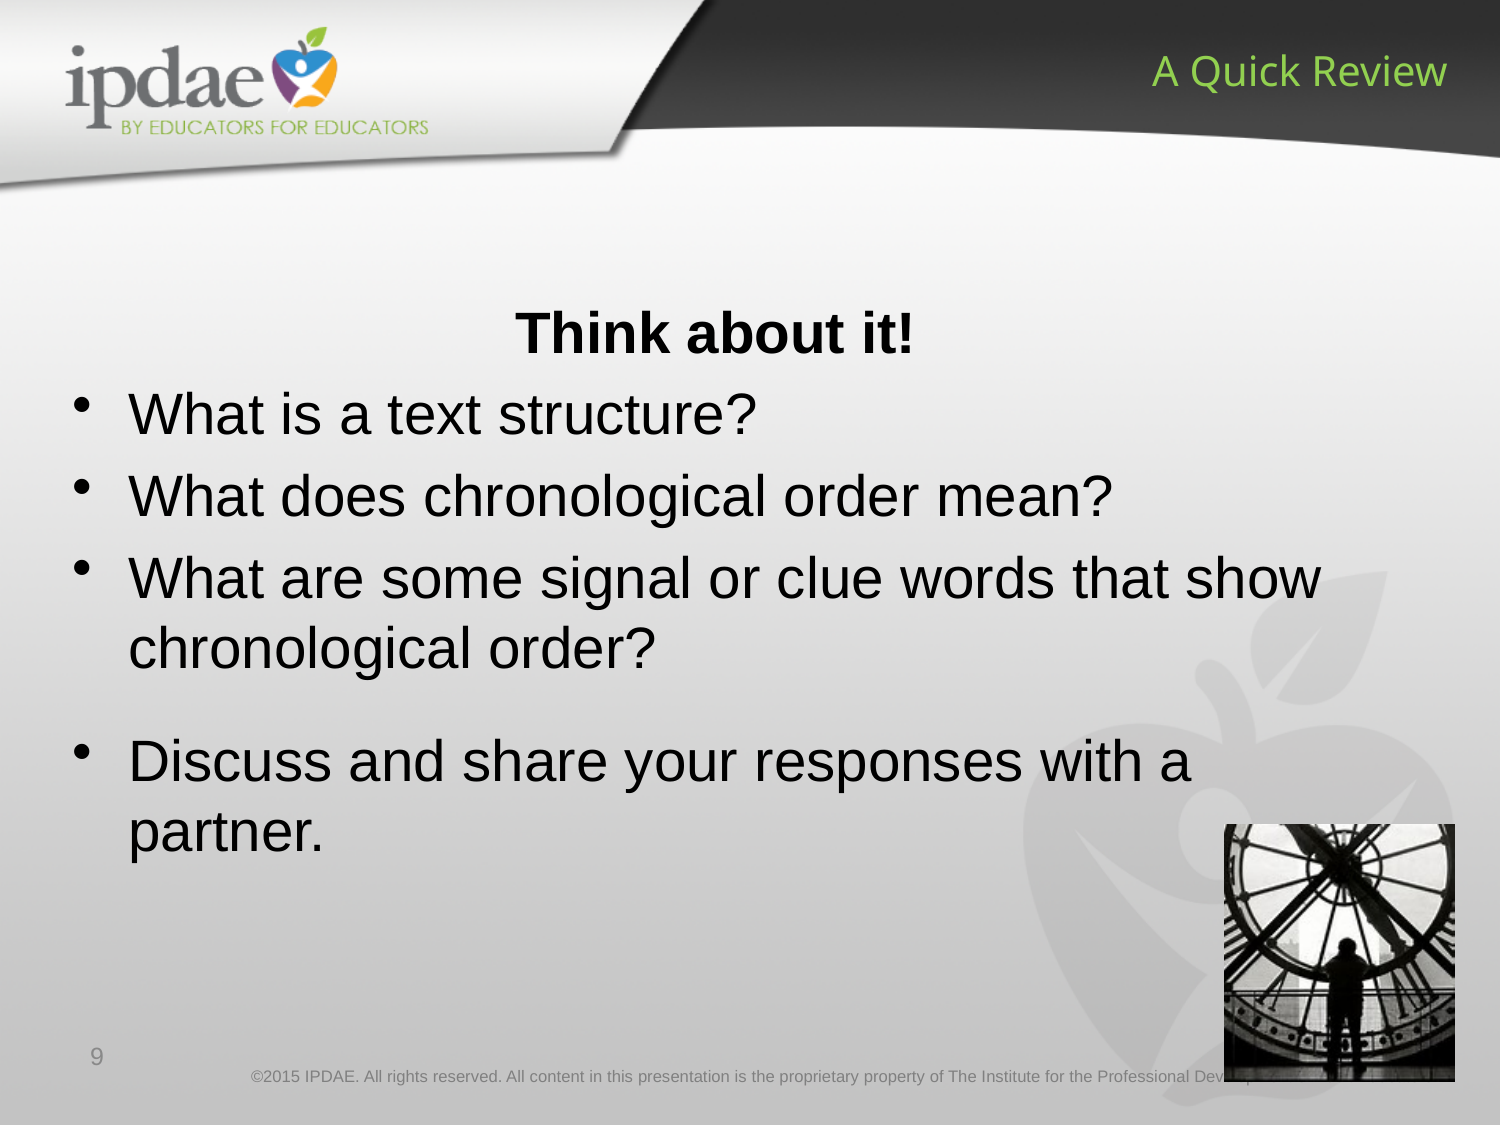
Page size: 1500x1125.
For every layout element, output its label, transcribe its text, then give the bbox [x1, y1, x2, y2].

text_box Think about it! What is a text structure? What does chronological order mean? What are some signal or clue words that show chronological order? Discuss and share your responses with a partner. [57, 287, 1375, 1030]
text_box A Quick Review [712, 37, 1463, 103]
picture [0, 0, 1500, 1125]
text_box ©2015 IPDAE. All rights reserved. All content in this presentation is the proprietary property of The Institute for the Professional Development of Adult Educators [225, 1058, 1450, 1093]
text_box 9 [74, 1033, 151, 1087]
text_box [74, 262, 1425, 823]
